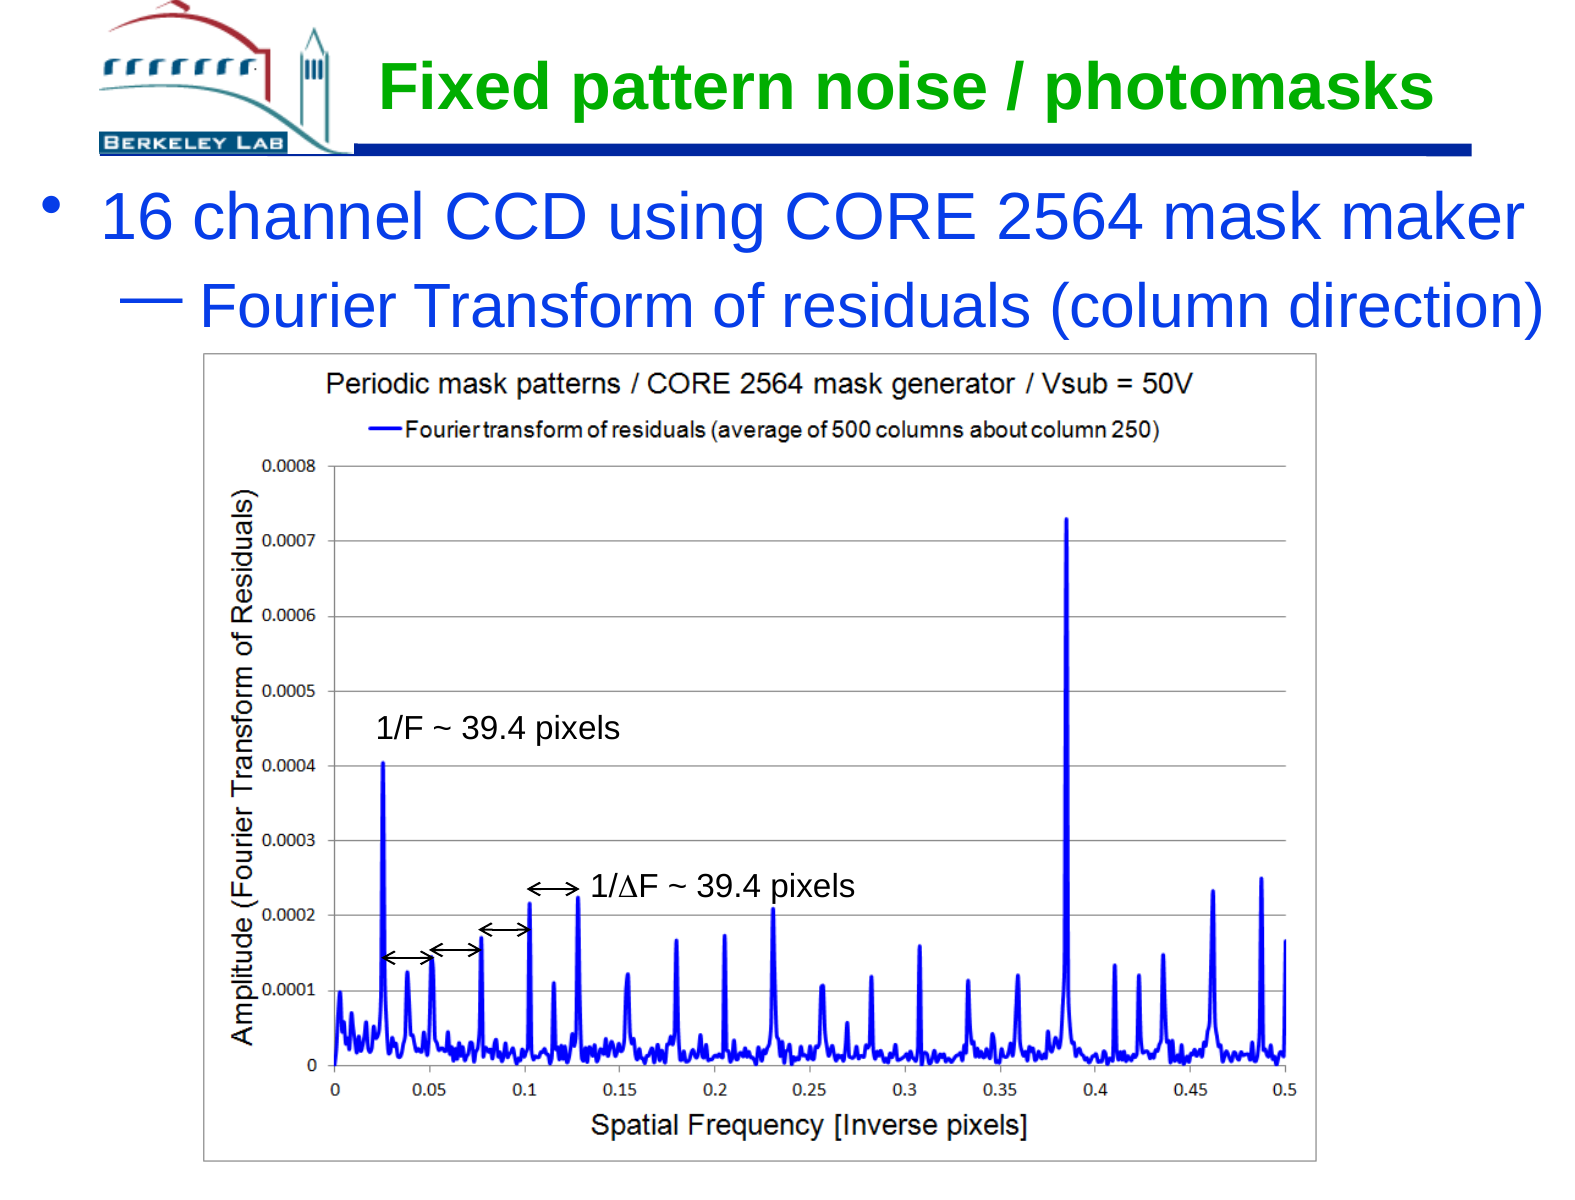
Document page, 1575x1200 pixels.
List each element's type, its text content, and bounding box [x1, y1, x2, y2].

picture [99, 0, 354, 154]
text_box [202, 352, 1319, 1163]
title Fixed pattern noise / photomasks [361, 27, 1470, 151]
list 16 channel CCD using CORE 2564 mask maker Fourier Transform of residuals (column direction) [24, 164, 1575, 1155]
